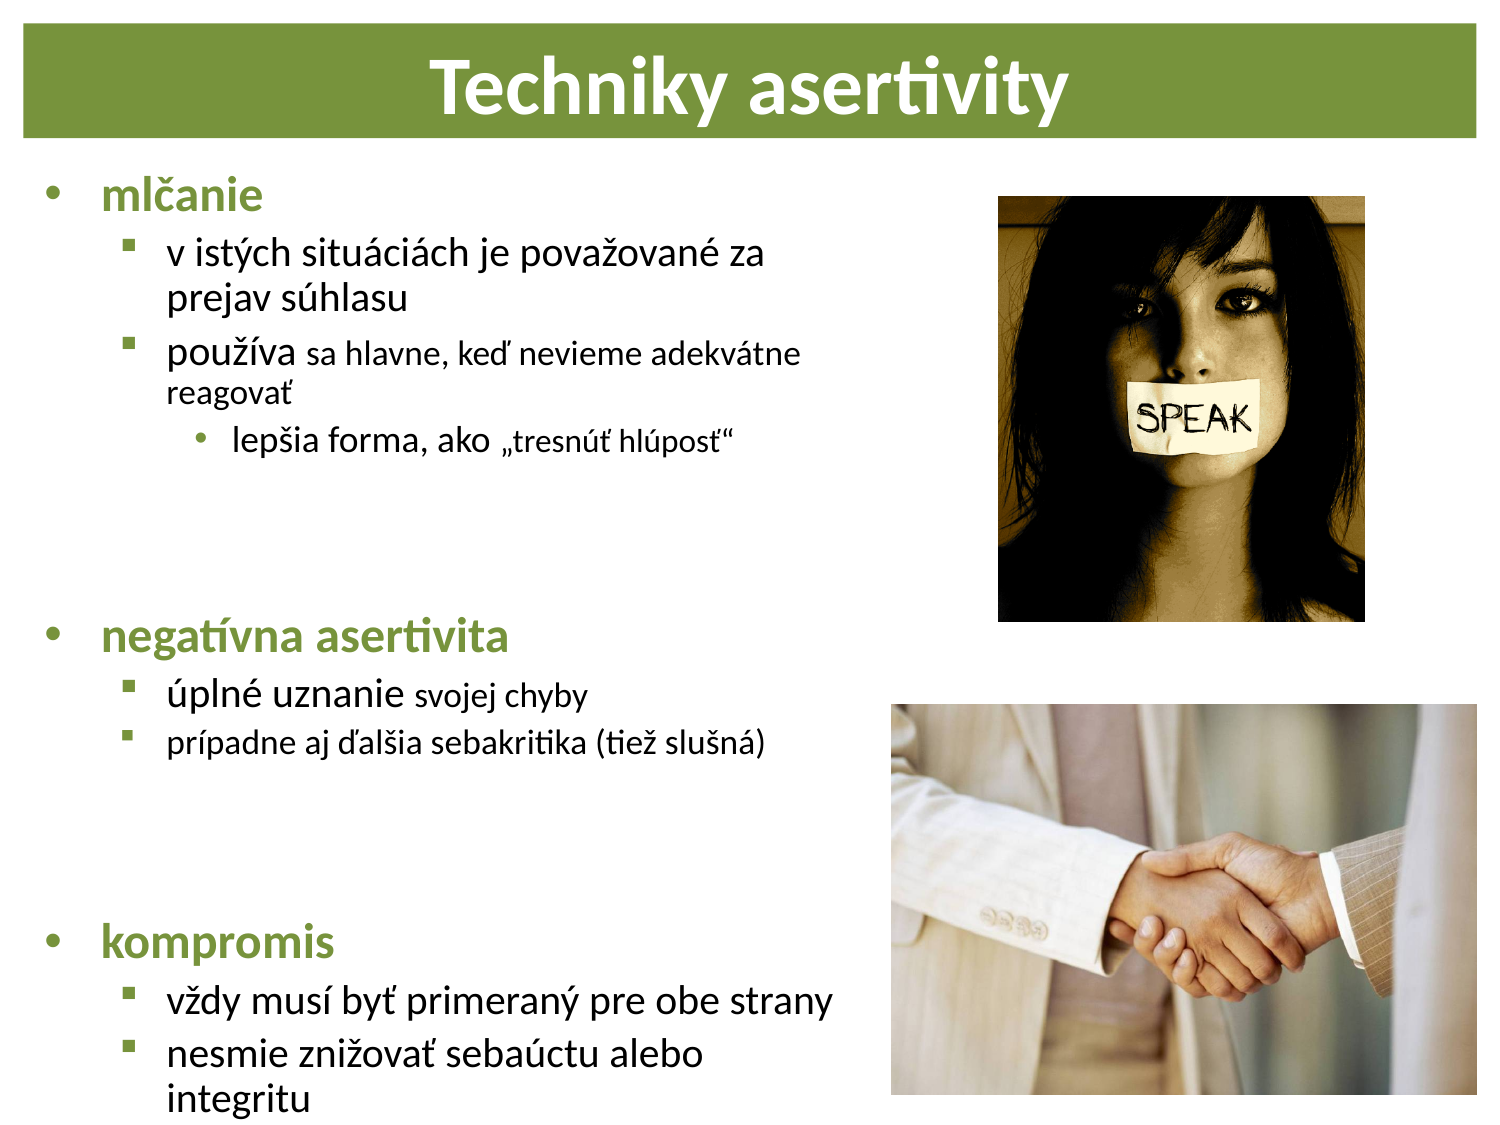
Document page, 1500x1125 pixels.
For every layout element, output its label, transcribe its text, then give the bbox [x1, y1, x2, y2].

list mlčanie v istých situáciách je považované za prejav súhlasu používa sa hlavne, keď nevieme adekvátne reagovať lepšia forma, ako „tresnúť hlúposť“ negatívna asertivita úplné uznanie svojej chyby prípadne aj ďalšia sebakritika (tiež slušná) kompromis vždy musí byť primeraný pre obe strany nesmie znižovať sebaúctu alebo integritu [29, 160, 857, 1071]
text_box Techniky asertivity [23, 23, 1477, 139]
picture [891, 703, 1477, 1095]
picture [997, 196, 1366, 622]
